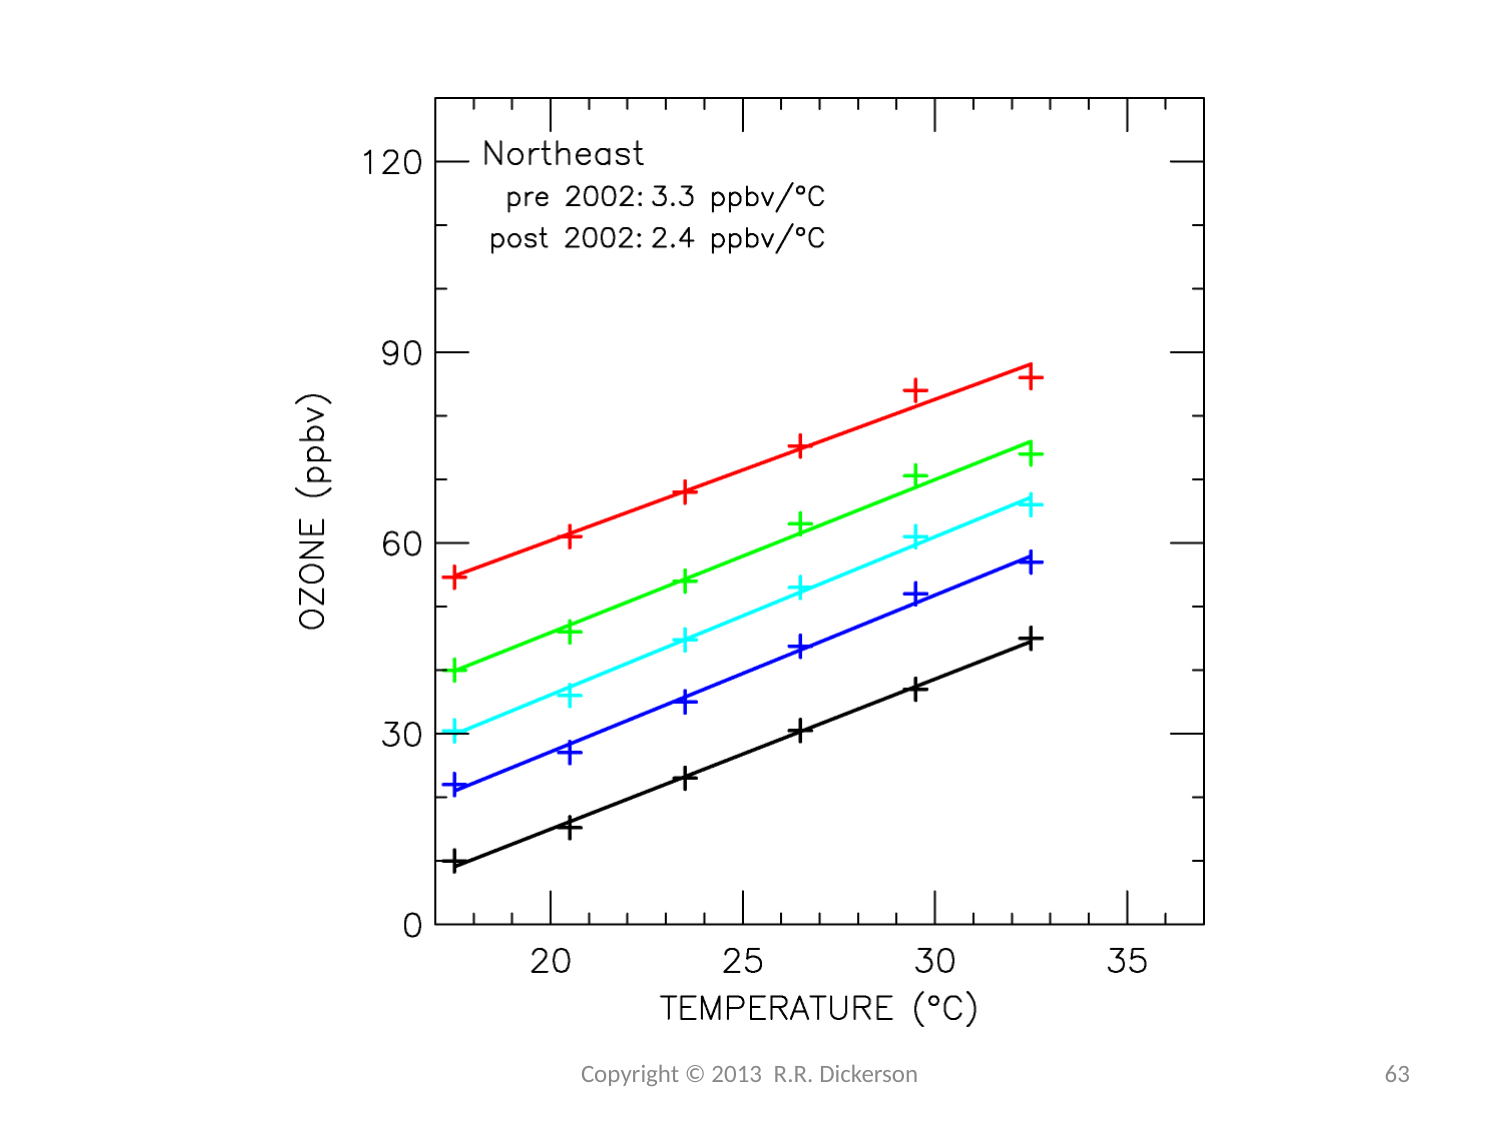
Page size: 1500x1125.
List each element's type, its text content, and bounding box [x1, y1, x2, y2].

slide_number 63 [1074, 1042, 1425, 1103]
footer Copyright © 2013 R.R. Dickerson [512, 1042, 988, 1103]
picture [295, 97, 1205, 1028]
